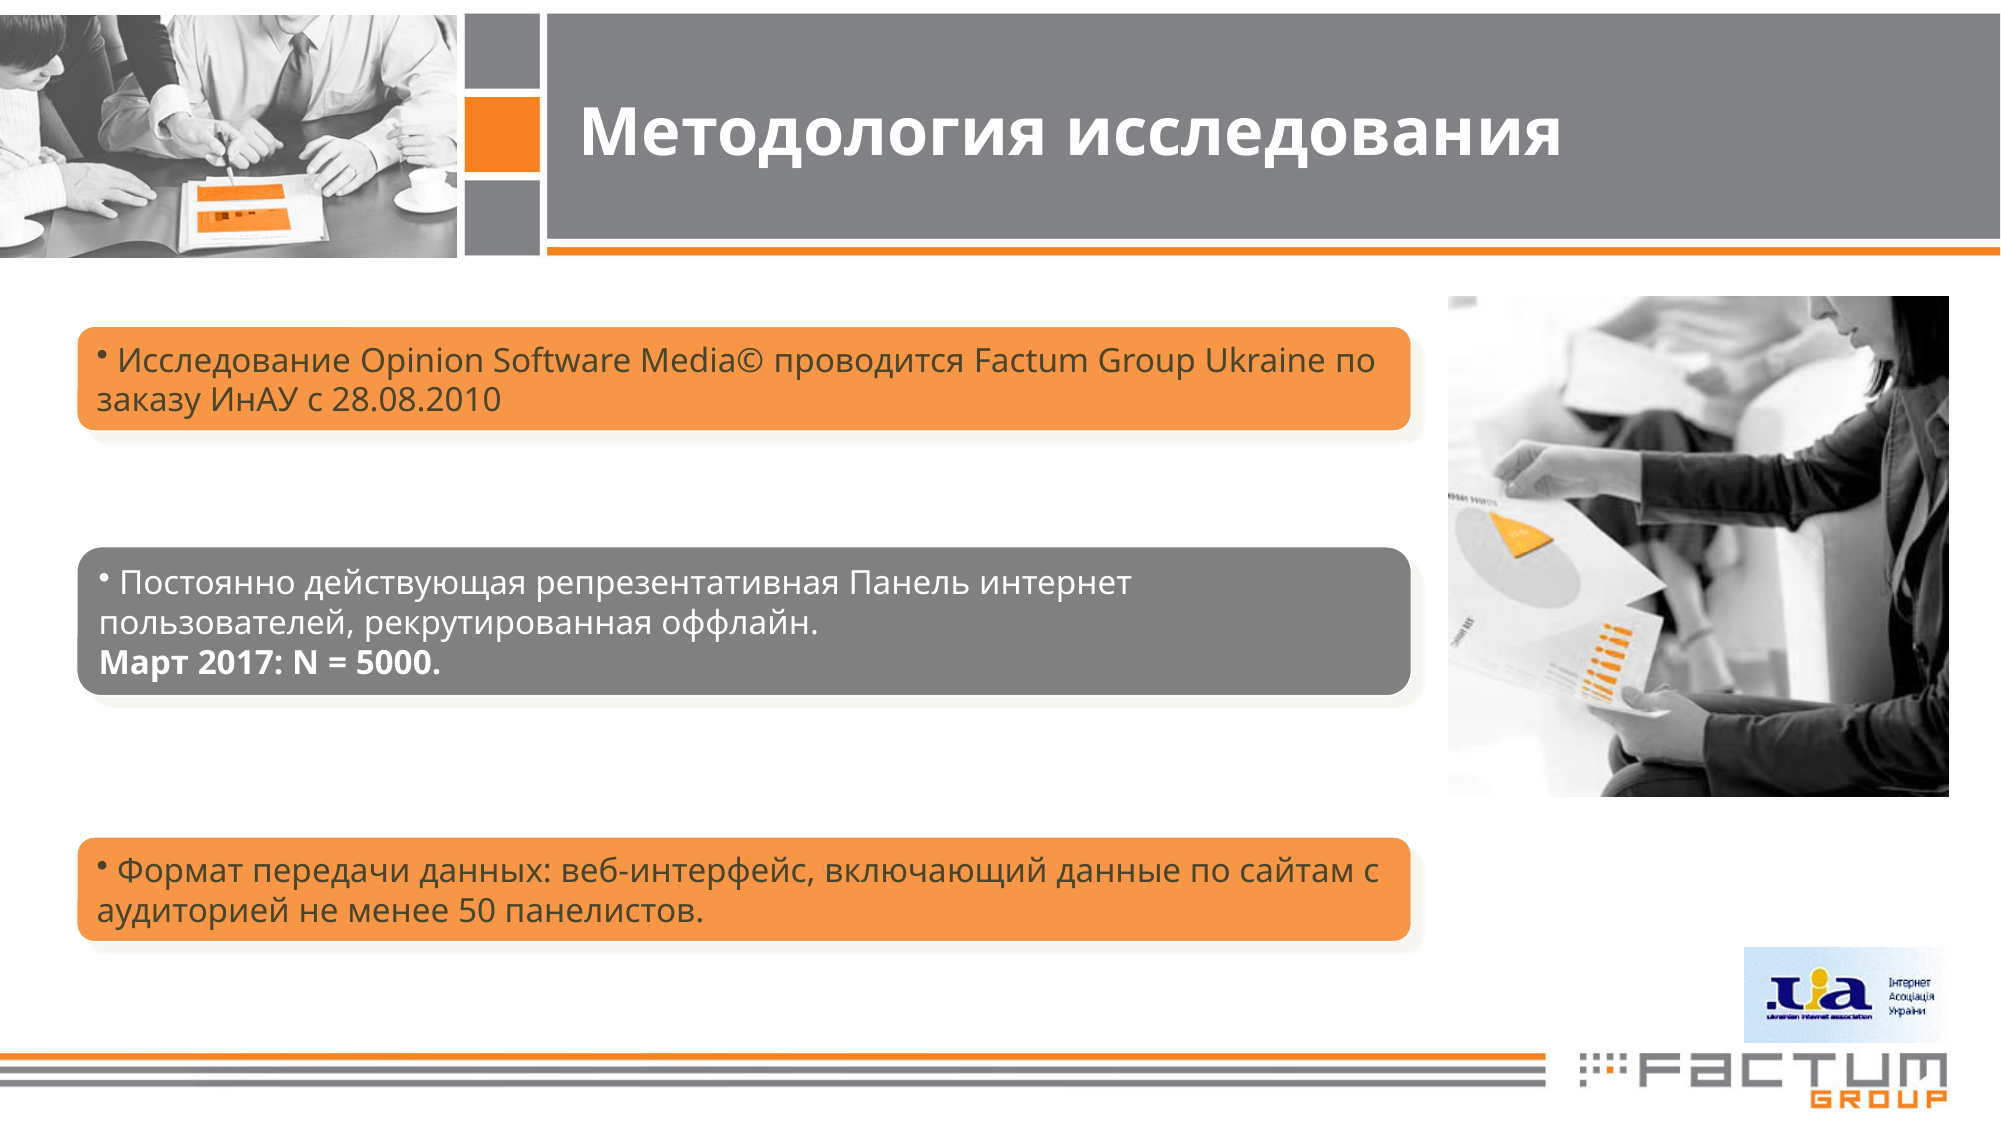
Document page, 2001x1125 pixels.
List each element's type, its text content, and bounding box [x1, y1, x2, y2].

text_box Методология исследования [564, 81, 1824, 176]
picture [0, 0, 2001, 1125]
text_box Формат передачи данных: веб-интерфейс, включающий данные по сайтам с аудиторией не менее 50 панелистов. [76, 836, 1412, 942]
text_box Исследование Opinion Software Media© проводится Factum Group Ukraine по заказу ИнАУ с 28.08.2010 [76, 326, 1412, 432]
text_box Постоянно действующая репрезентативная Панель интернет пользователей, рекрутированная оффлайн. Март 2017: N = 5000. [76, 546, 1412, 696]
